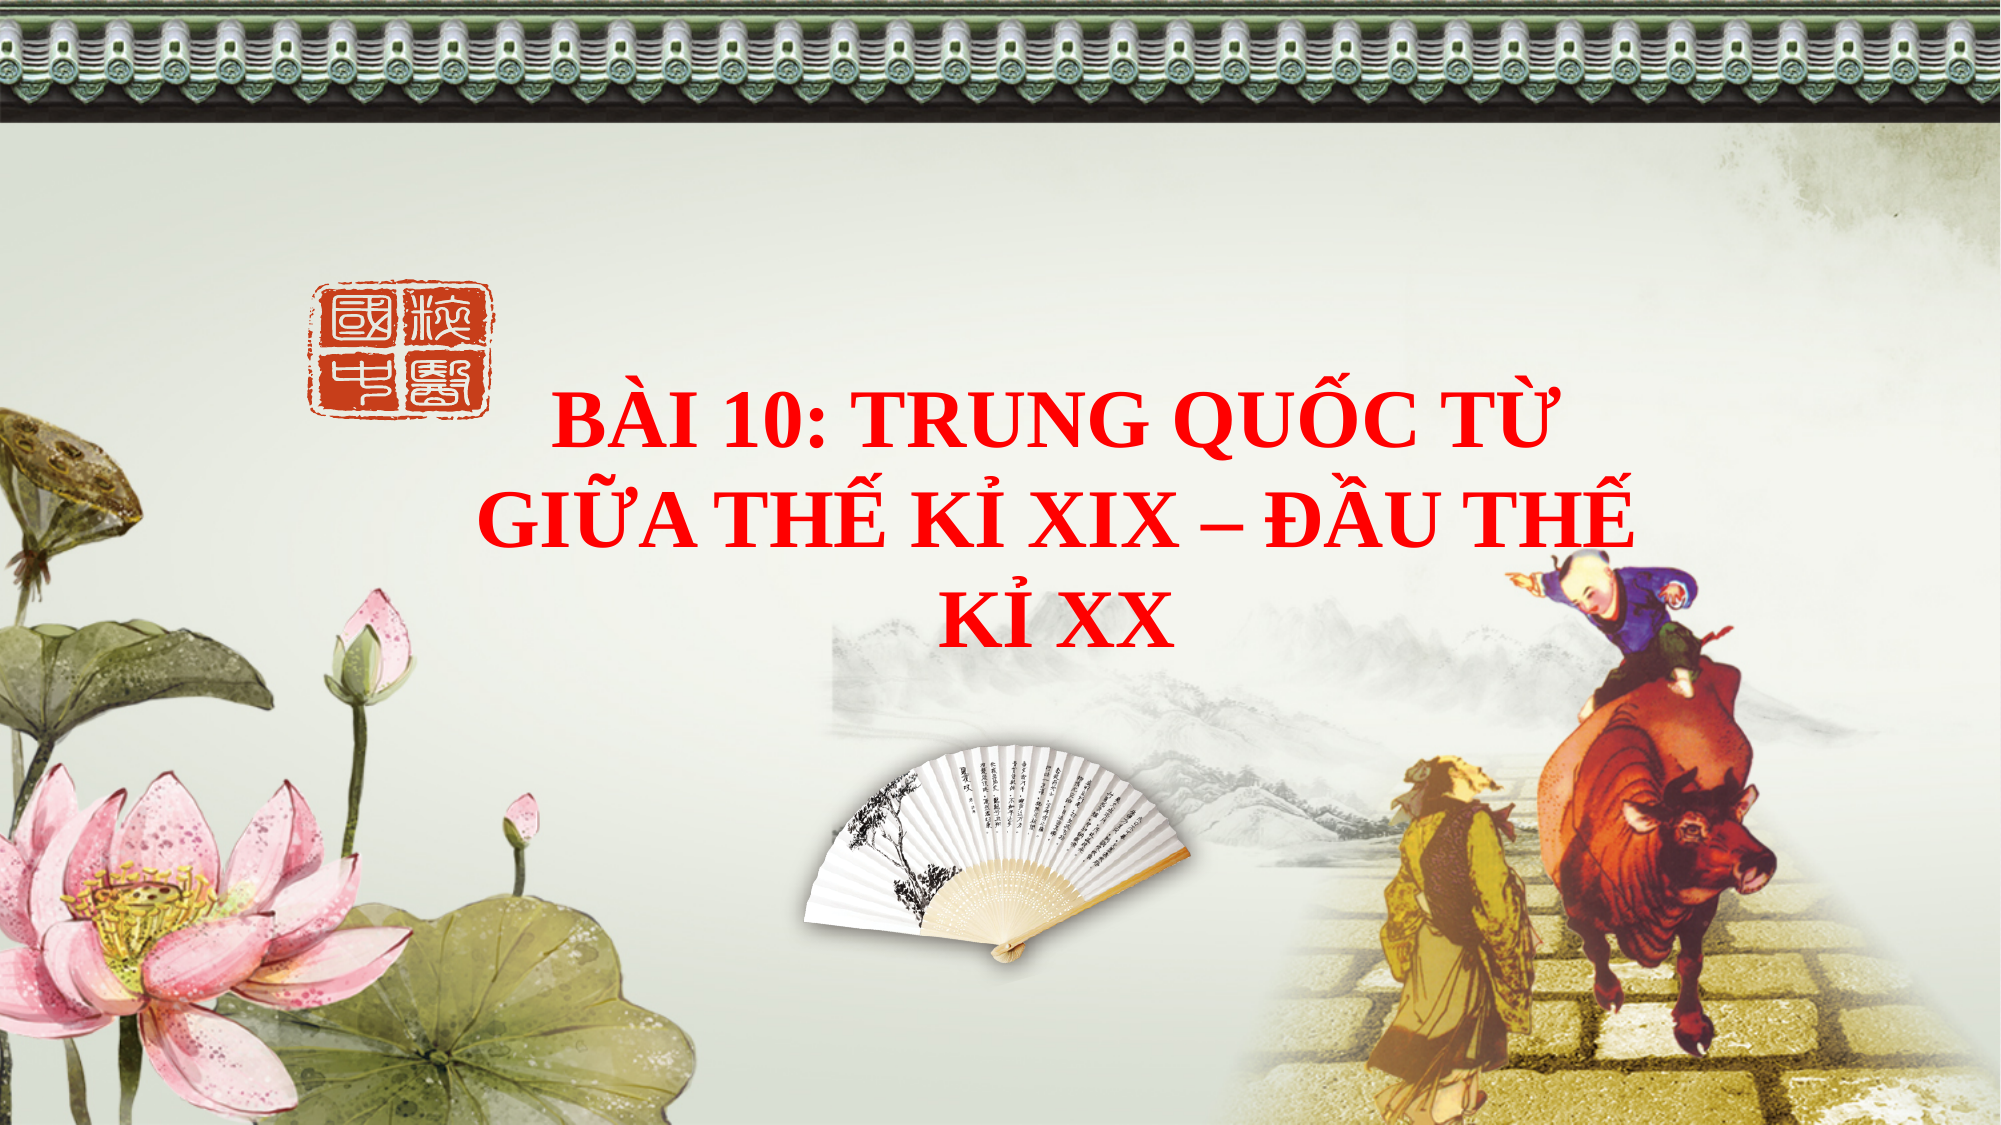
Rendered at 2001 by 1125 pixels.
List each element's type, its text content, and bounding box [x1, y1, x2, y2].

text_box [317, 351, 400, 412]
text_box [404, 349, 486, 412]
text_box [355, 279, 494, 303]
text_box [490, 304, 496, 334]
text_box BÀI 10: TRUNG QUỐC TỪ GIỮA THẾ KỈ XIX – ĐẦU THẾ KỈ XX [421, 356, 1693, 672]
text_box [337, 281, 352, 285]
text_box [310, 407, 326, 417]
text_box [307, 365, 313, 406]
text_box [318, 288, 399, 349]
picture [0, 0, 2001, 1125]
text_box [402, 286, 488, 348]
text_box [329, 414, 421, 421]
text_box [307, 328, 313, 362]
text_box [311, 283, 330, 300]
text_box [309, 307, 315, 319]
